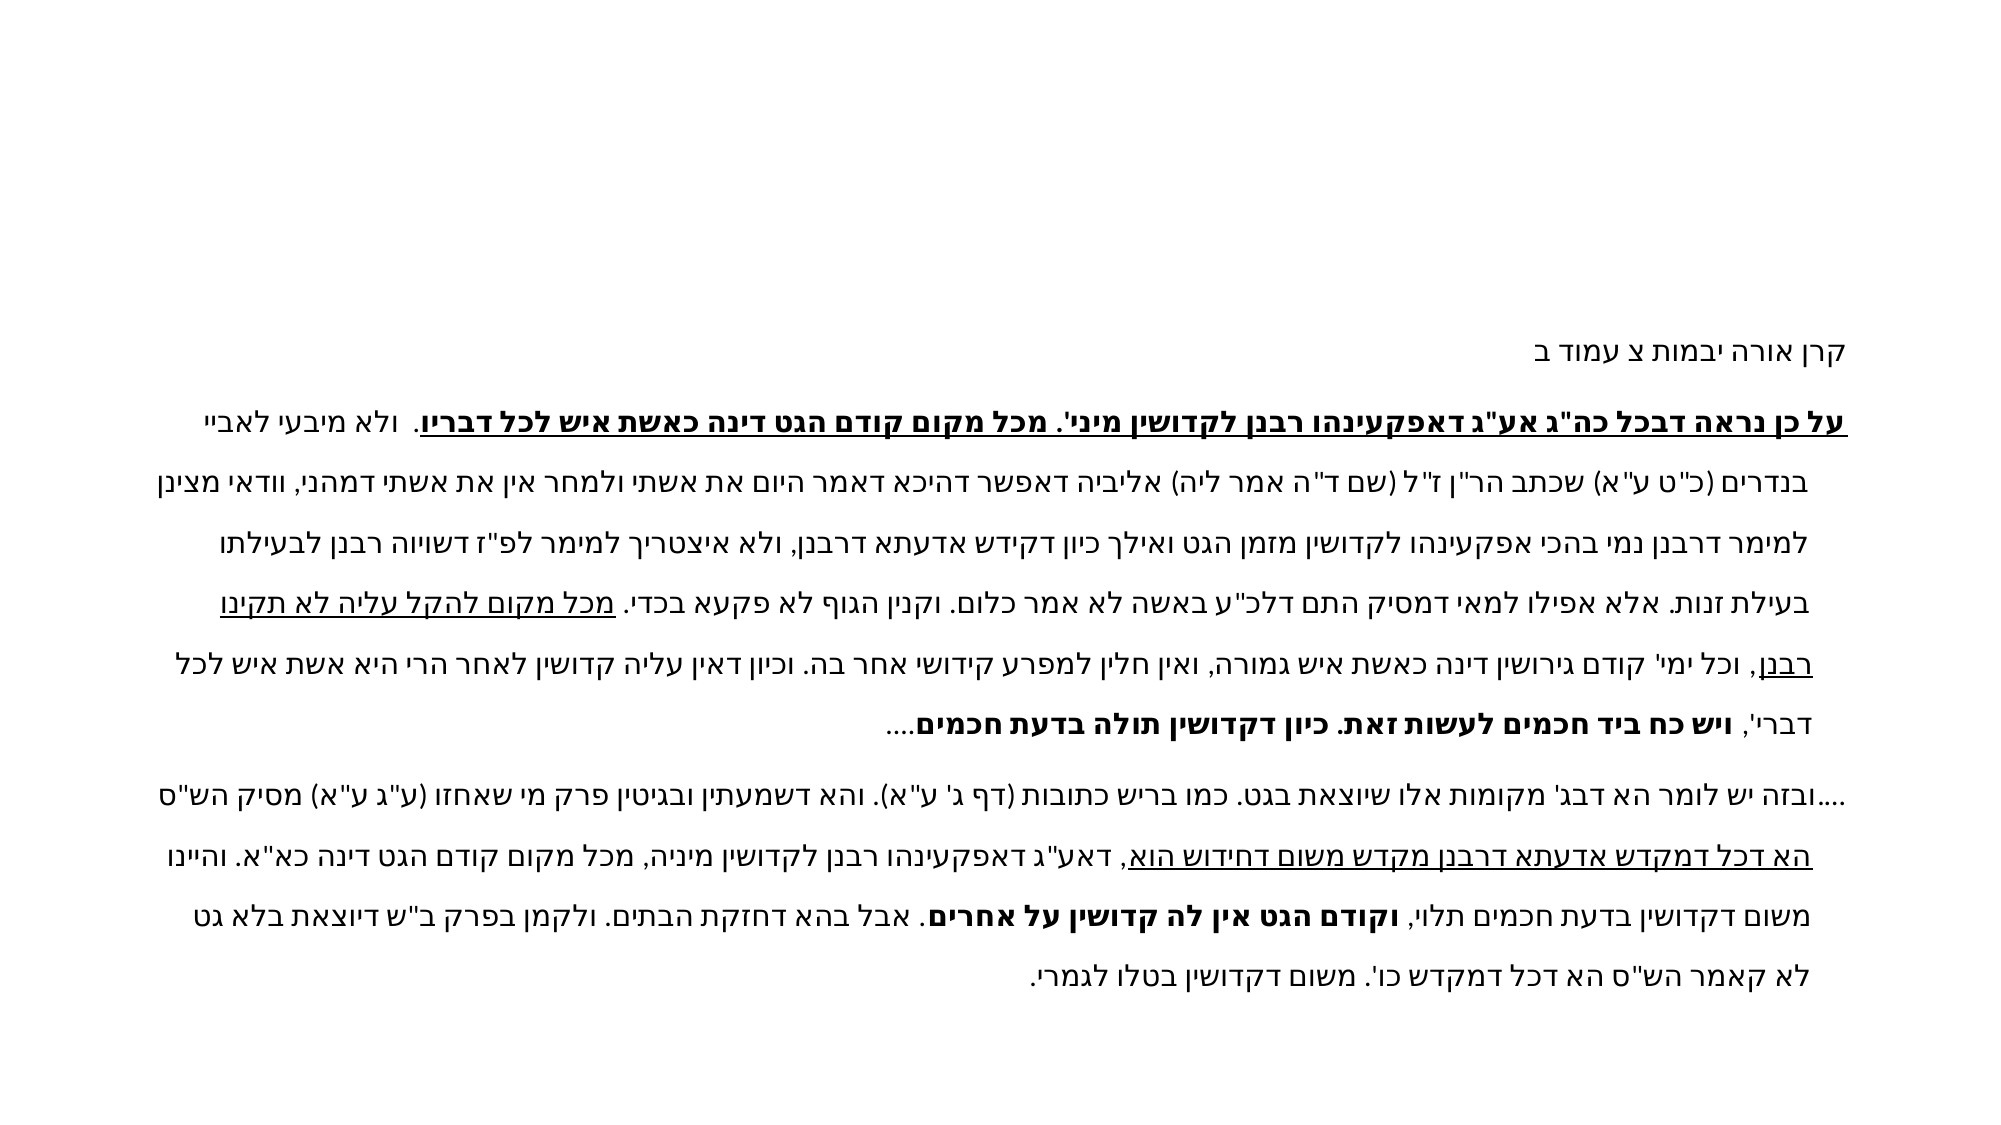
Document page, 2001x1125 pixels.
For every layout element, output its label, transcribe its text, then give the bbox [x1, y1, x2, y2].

list קרן אורה יבמות צ עמוד ב על כן נראה דבכל כה"ג אע"ג דאפקעינהו רבנן לקדושין מיני'. מכל מקום קודם הגט דינה כאשת איש לכל דבריו. ולא מיבעי לאביי בנדרים (כ"ט ע"א) שכתב הר"ן ז"ל (שם ד"ה אמר ליה) אליביה דאפשר דהיכא דאמר היום את אשתי ולמחר אין את אשתי דמהני, וודאי מצינן למימר דרבנן נמי בהכי אפקעינהו לקדושין מזמן הגט ואילך כיון דקידש אדעתא דרבנן, ולא איצטריך למימר לפ"ז דשויוה רבנן לבעילתו בעילת זנות. אלא אפילו למאי דמסיק התם דלכ"ע באשה לא אמר כלום. וקנין הגוף לא פקעא בכדי. מכל מקום להקל עליה לא תקינו רבנן, וכל ימי' קודם גירושין דינה כאשת איש גמורה, ואין חלין למפרע קידושי אחר בה. וכיון דאין עליה קדושין לאחר הרי היא אשת איש לכל דברי', ויש כח ביד חכמים לעשות זאת. כיון דקדושין תולה בדעת חכמים.... ….ובזה יש לומר הא דבג' מקומות אלו שיוצאת בגט. כמו בריש כתובות (דף ג' ע"א). והא דשמעתין ובגיטין פרק מי שאחזו (ע"ג ע"א) מסיק הש"ס הא דכל דמקדש אדעתא דרבנן מקדש משום דחידוש הוא, דאע"ג דאפקעינהו רבנן לקדושין מיניה, מכל מקום קודם הגט דינה כא"א. והיינו משום דקדושין בדעת חכמים תלוי, וקודם הגט אין לה קדושין על אחרים. אבל בהא דחזקת הבתים. ולקמן בפרק ב"ש דיוצאת בלא גט לא קאמר הש"ס הא דכל דמקדש כו'. משום דקדושין בטלו לגמרי. [137, 299, 1863, 1014]
